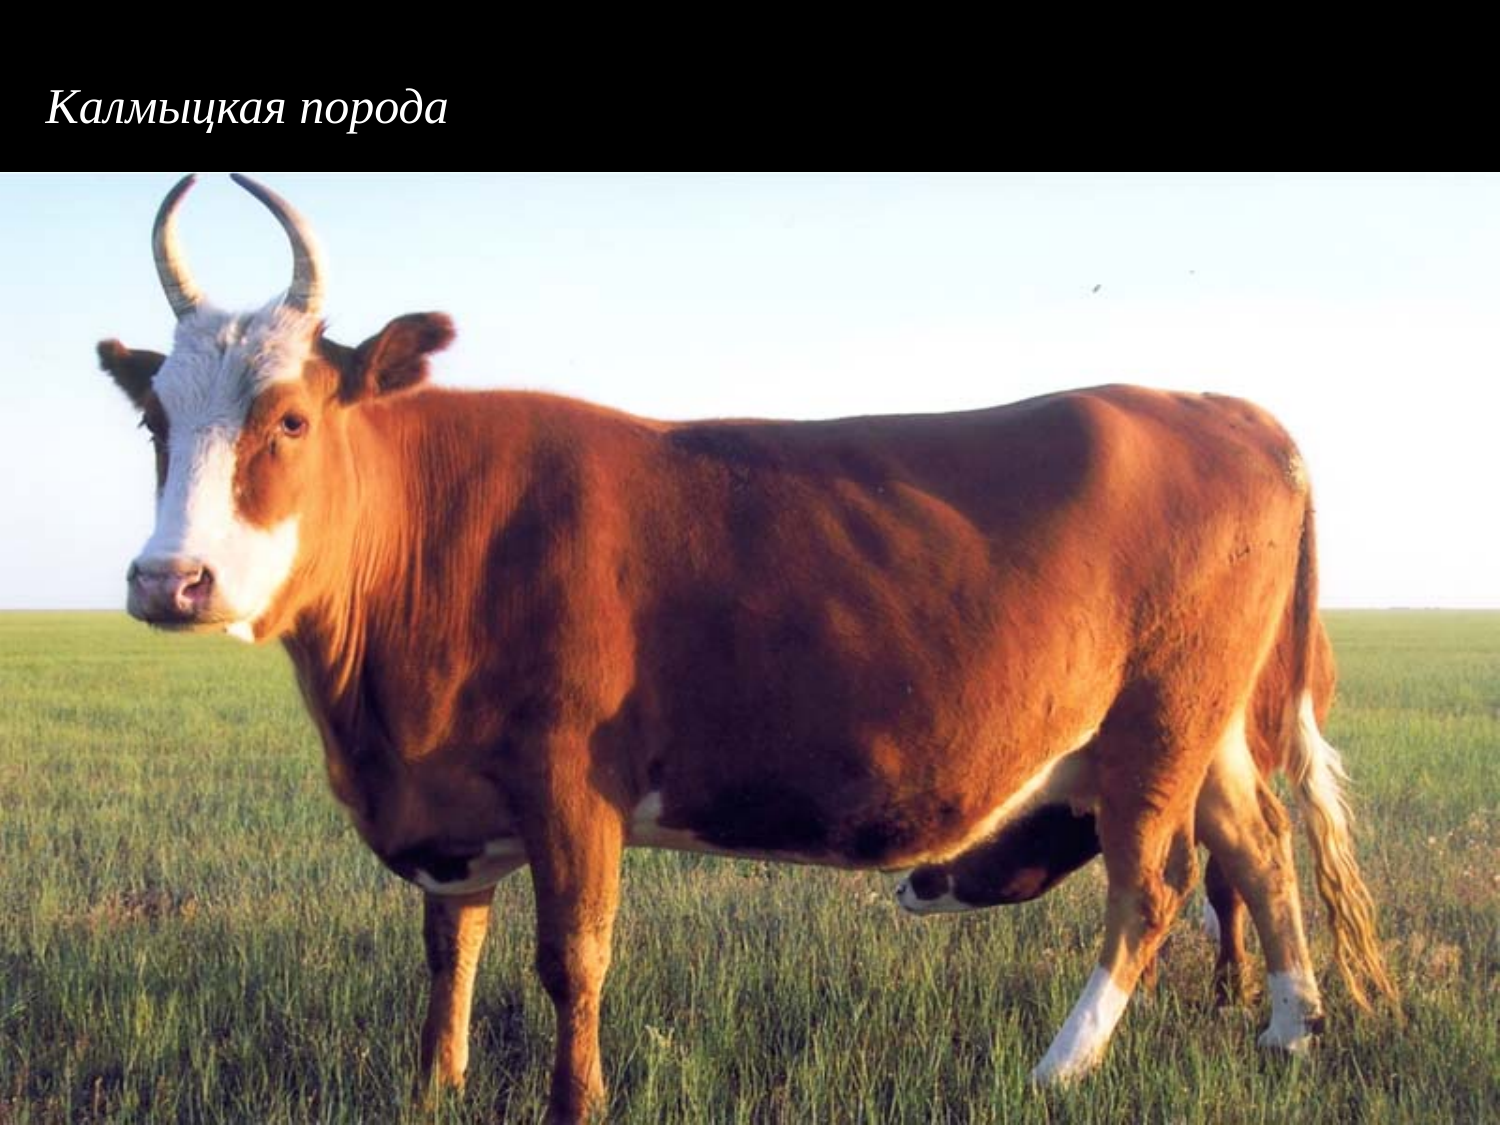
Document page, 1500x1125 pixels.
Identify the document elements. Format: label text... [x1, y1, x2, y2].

text_box Калмыцкая порода [30, 66, 464, 142]
picture [0, 172, 1500, 1125]
